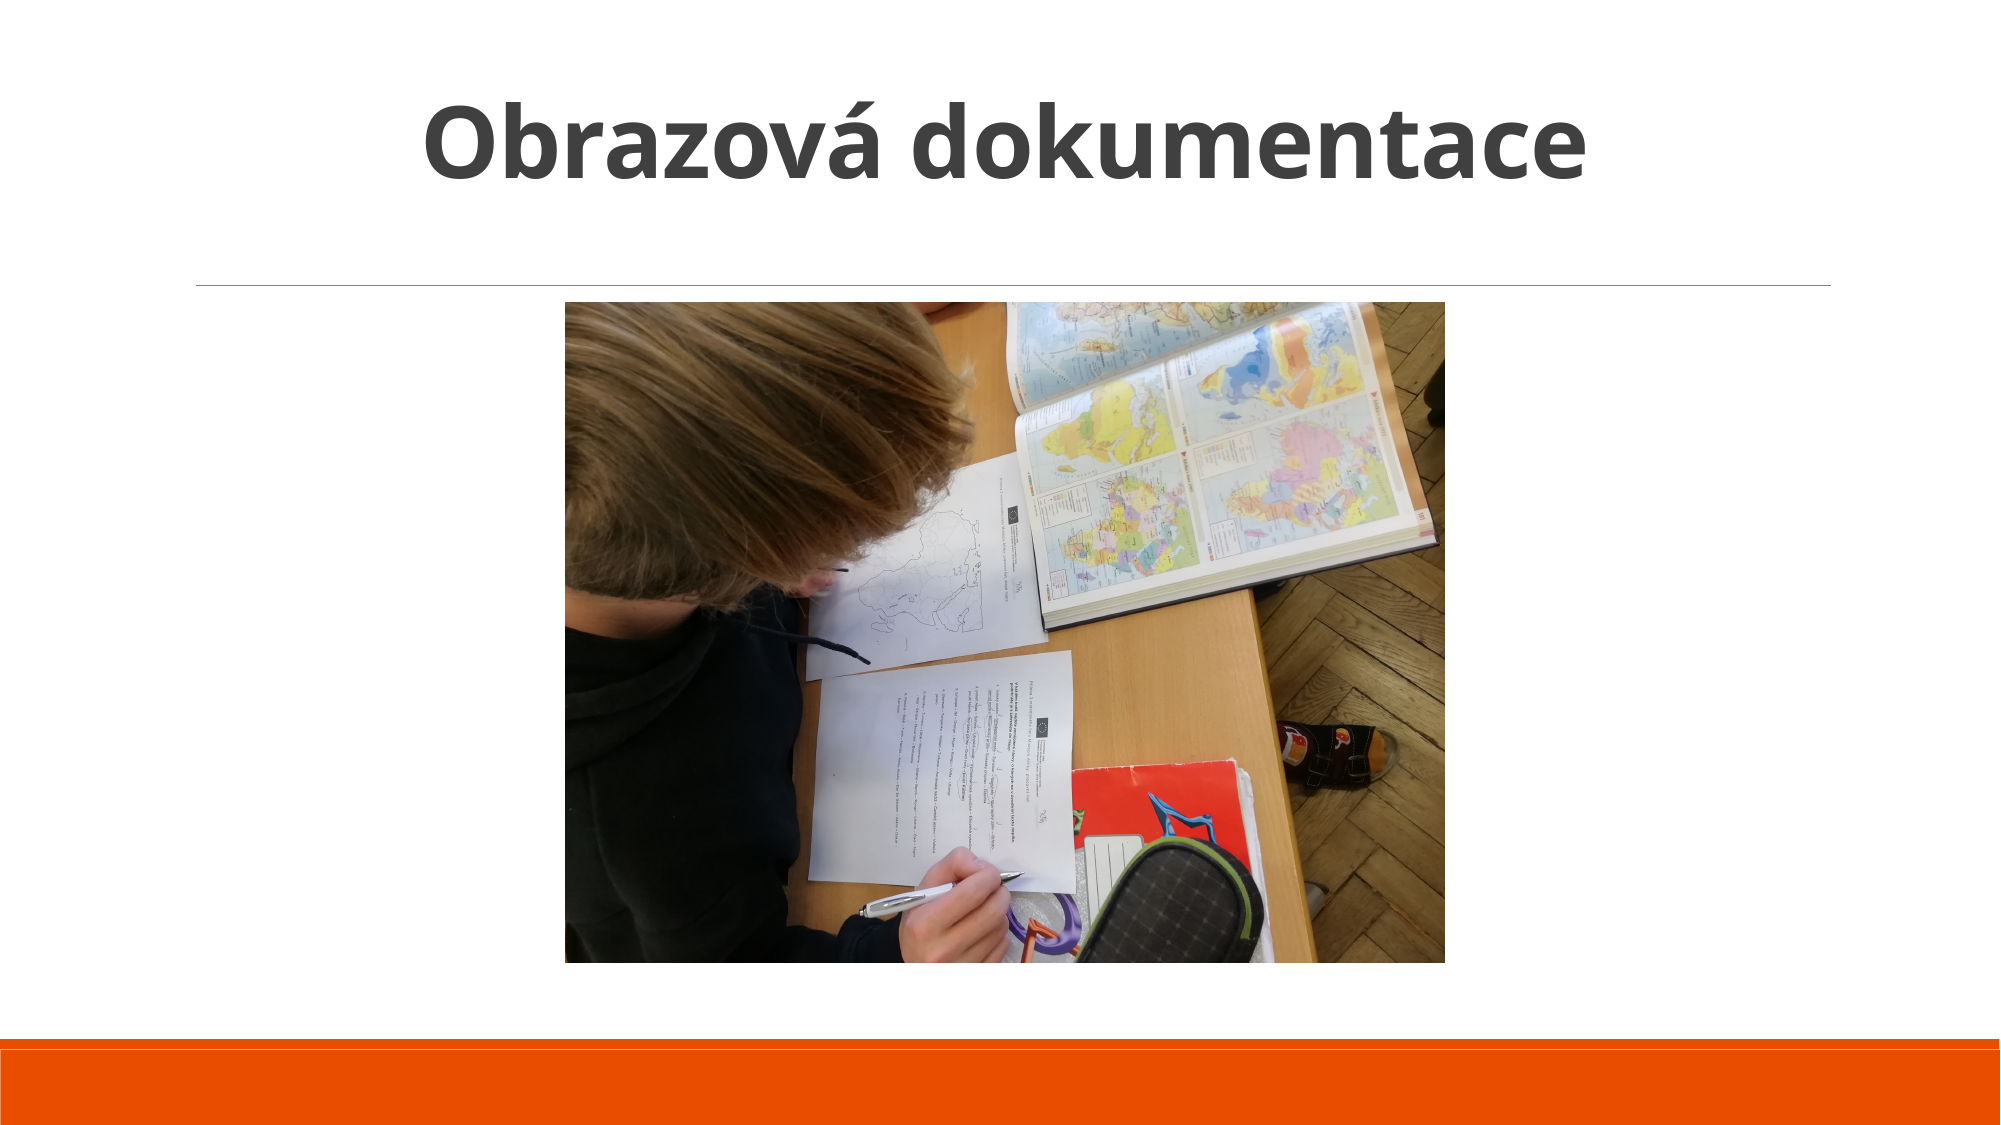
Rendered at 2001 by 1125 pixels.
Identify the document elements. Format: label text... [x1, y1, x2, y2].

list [564, 302, 1446, 964]
title Obrazová dokumentace [180, 47, 1830, 207]
